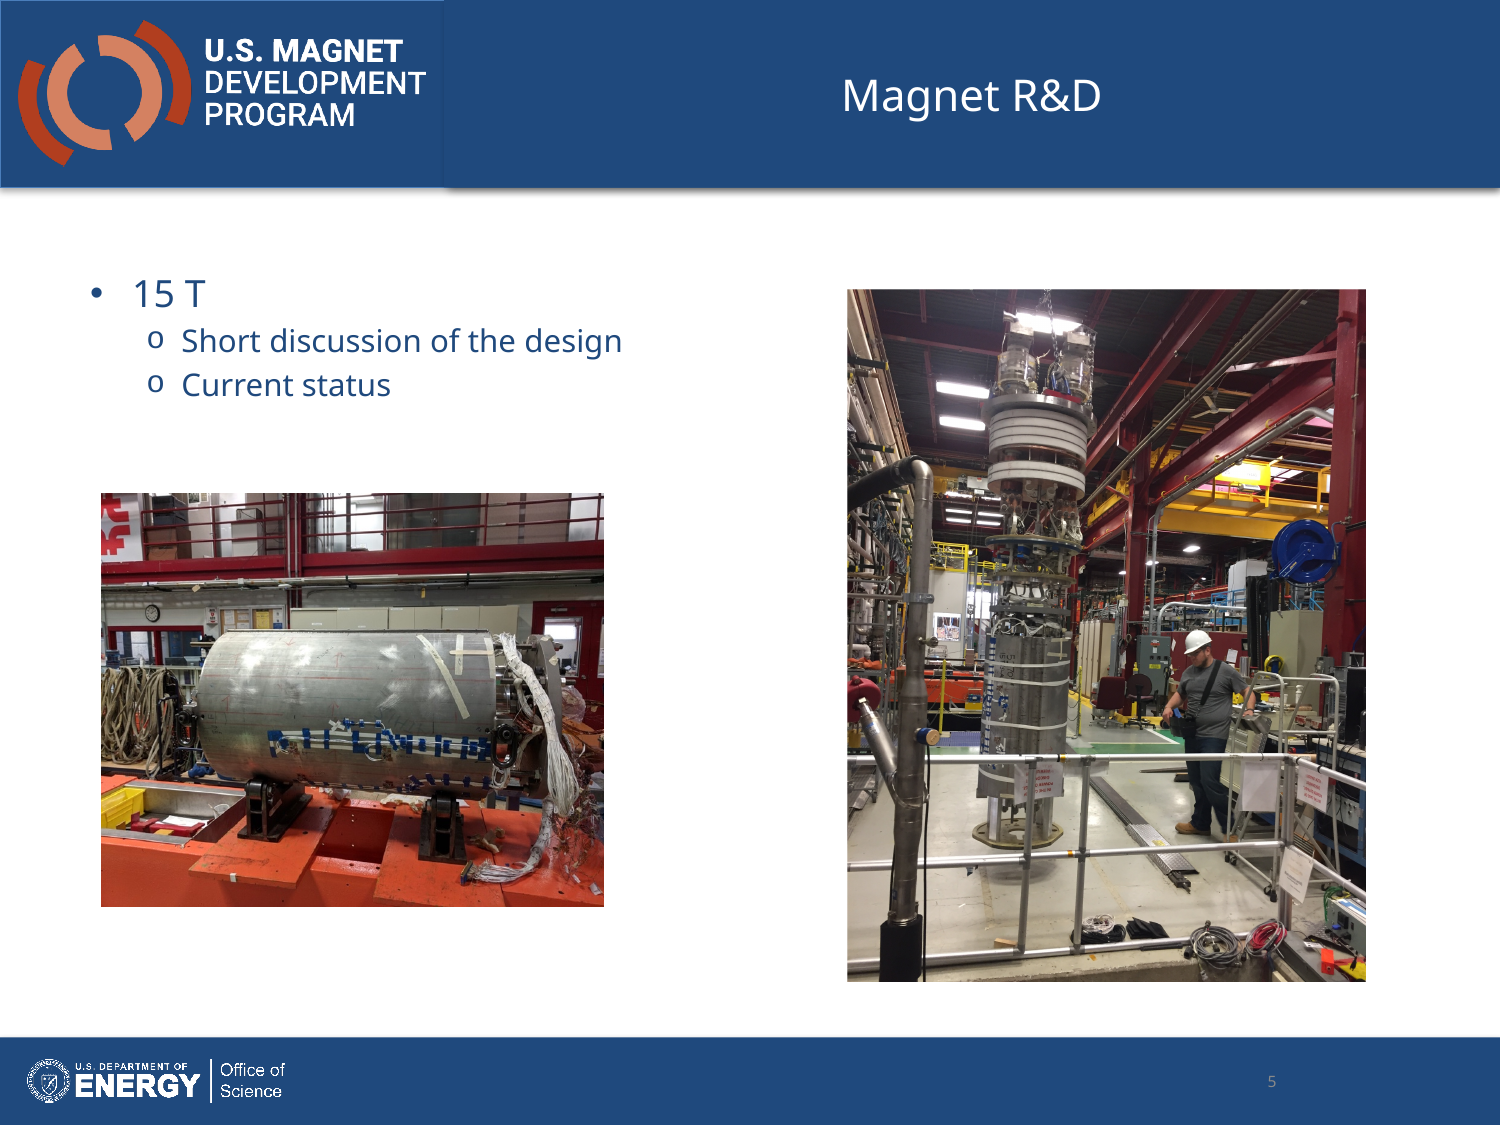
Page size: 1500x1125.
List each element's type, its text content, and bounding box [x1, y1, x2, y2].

slide_number 5 [1206, 1052, 1292, 1113]
picture [27, 1059, 285, 1103]
picture [760, 290, 1453, 981]
list 15 T Short discussion of the design Current status [75, 262, 1425, 450]
picture [18, 20, 426, 167]
picture [100, 492, 604, 908]
title Magnet R&D [444, 0, 1500, 188]
